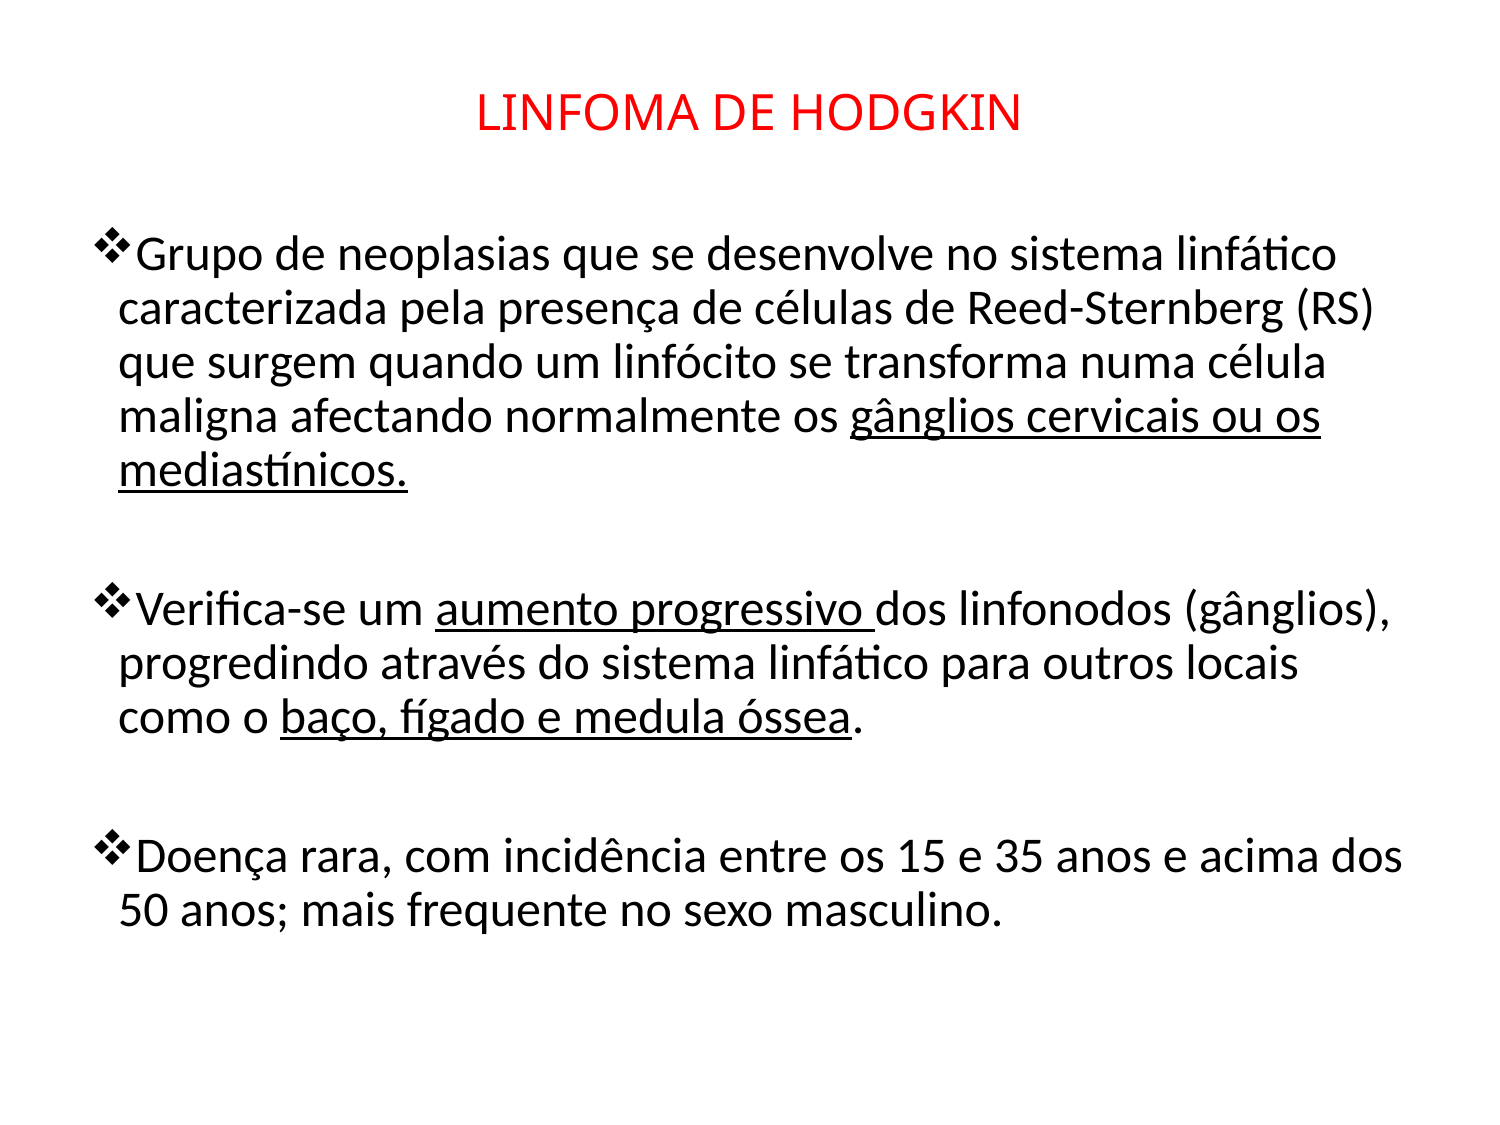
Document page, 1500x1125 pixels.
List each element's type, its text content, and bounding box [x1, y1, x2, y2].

list Grupo de neoplasias que se desenvolve no sistema linfático caracterizada pela presença de células de Reed-Sternberg (RS) que surgem quando um linfócito se transforma numa célula maligna afectando normalmente os gânglios cervicais ou os mediastínicos. Verifica-se um aumento progressivo dos linfonodos (gânglios), progredindo através do sistema linfático para outros locais como o baço, fígado e medula óssea. Doença rara, com incidência entre os 15 e 35 anos e acima dos 50 anos; mais frequente no sexo masculino. [75, 219, 1425, 986]
title LINFOMA DE HODGKIN [75, 45, 1425, 185]
